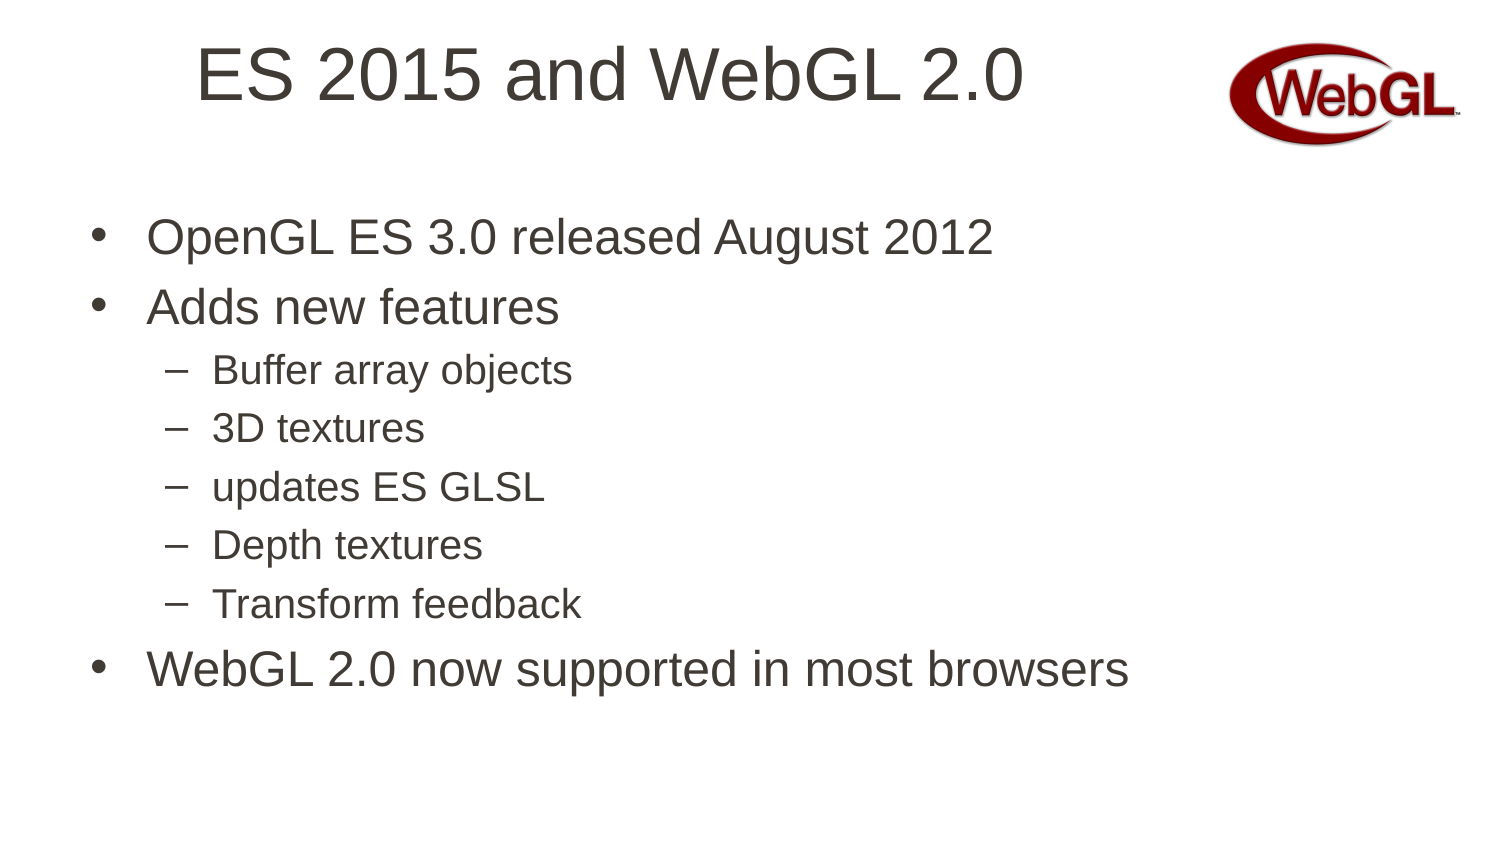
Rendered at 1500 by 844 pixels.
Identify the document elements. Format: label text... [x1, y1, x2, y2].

list OpenGL ES 3.0 released August 2012 Adds new features Buffer array objects 3D textures updates ES GLSL Depth textures Transform feedback WebGL 2.0 now supported in most browsers [75, 196, 1425, 754]
title ES 2015 and WebGL 2.0 [96, 0, 1126, 141]
picture [1220, 32, 1468, 156]
